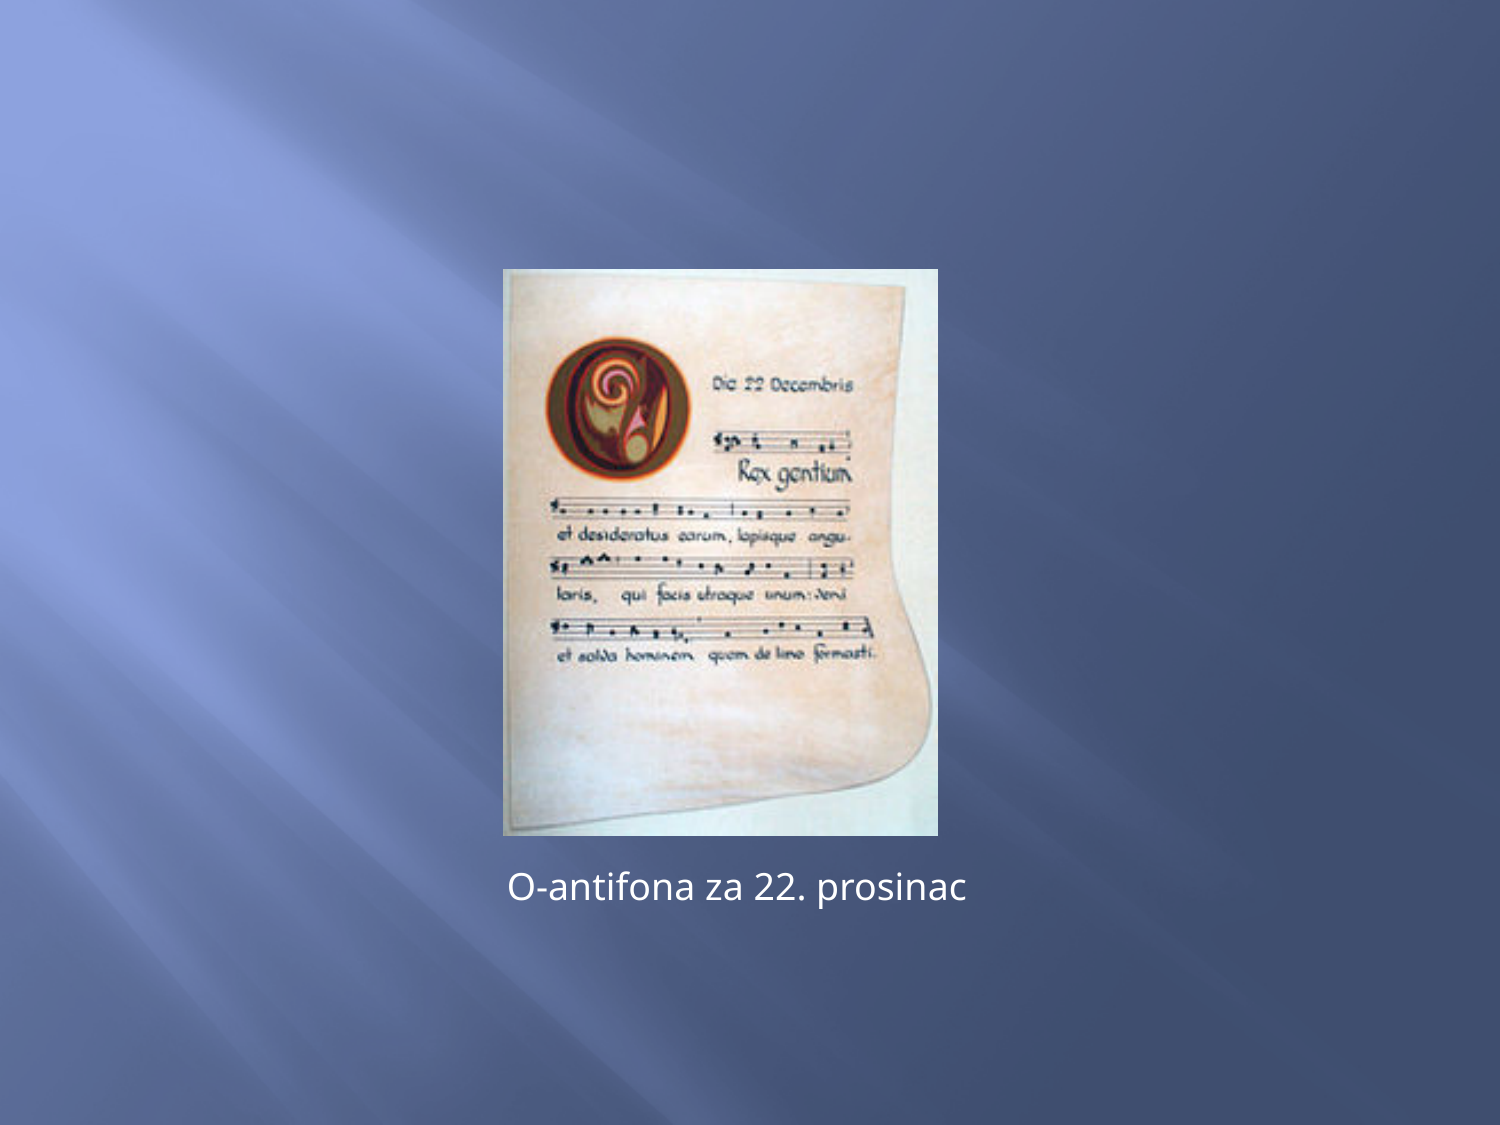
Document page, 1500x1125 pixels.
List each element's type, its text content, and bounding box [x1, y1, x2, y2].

picture [503, 269, 938, 836]
text_box O-antifona za 22. prosinac [492, 855, 1196, 916]
